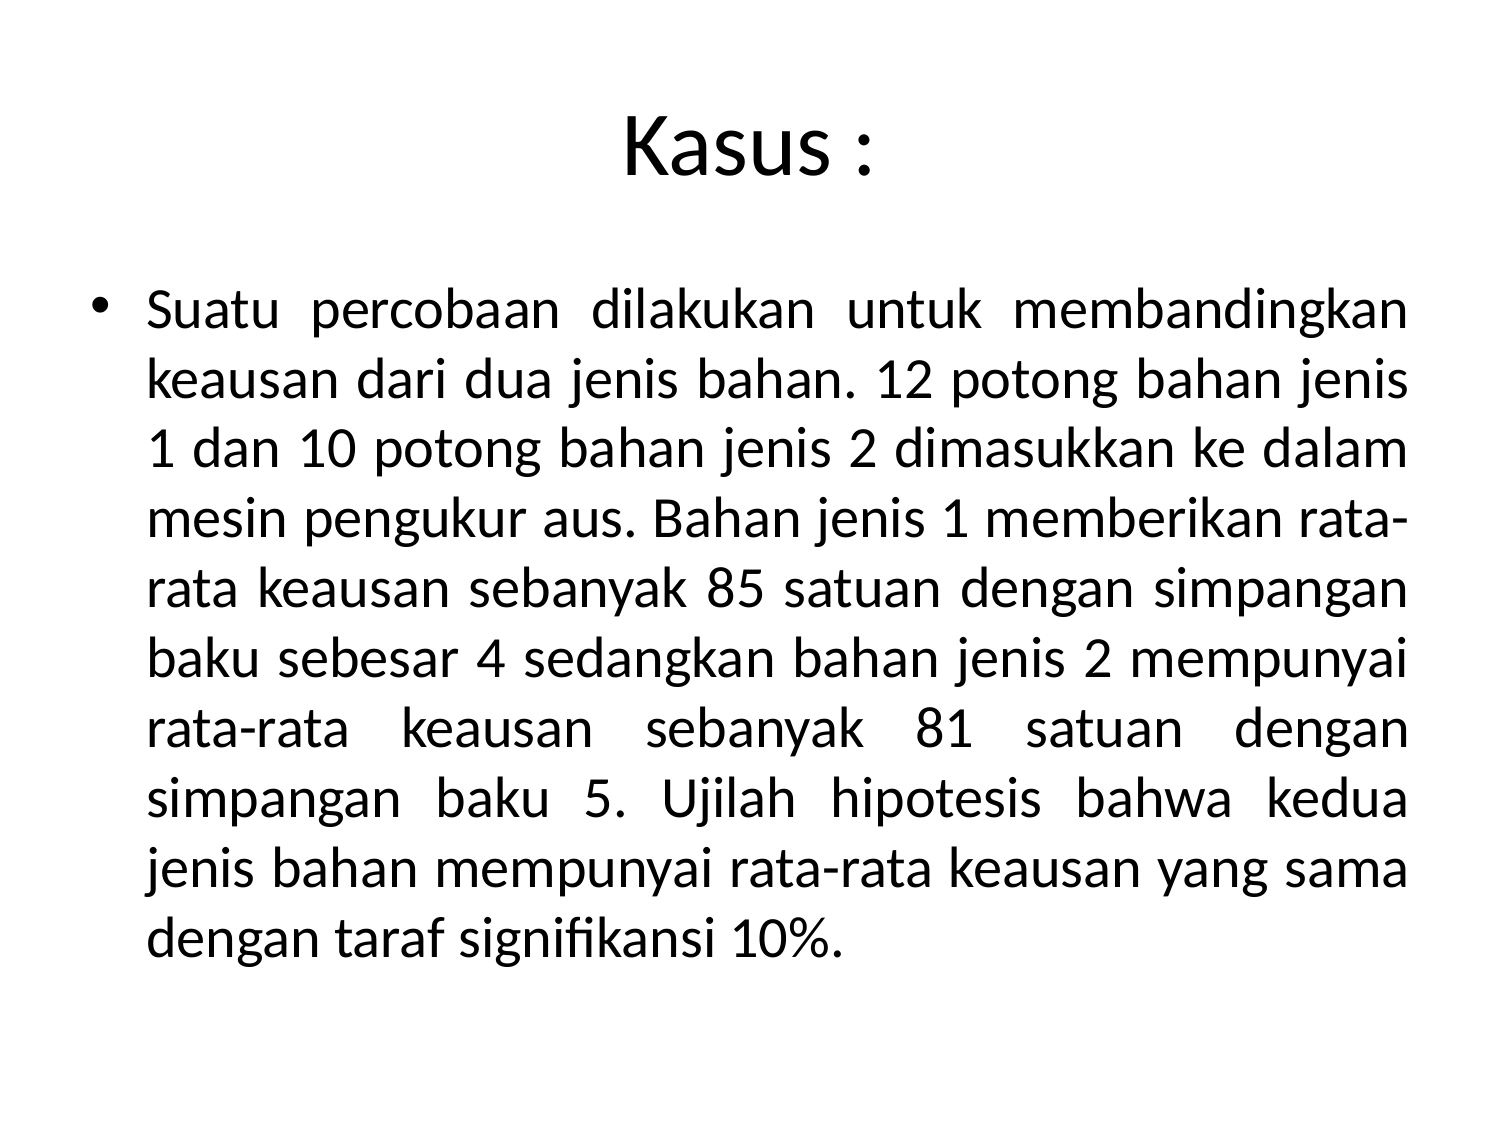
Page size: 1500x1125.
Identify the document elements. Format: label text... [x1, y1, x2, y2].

list Suatu percobaan dilakukan untuk membandingkan keausan dari dua jenis bahan. 12 potong bahan jenis 1 dan 10 potong bahan jenis 2 dimasukkan ke dalam mesin pengukur aus. Bahan jenis 1 memberikan rata-rata keausan sebanyak 85 satuan dengan simpangan baku sebesar 4 sedangkan bahan jenis 2 mempunyai rata-rata keausan sebanyak 81 satuan dengan simpangan baku 5. Ujilah hipotesis bahwa kedua jenis bahan mempunyai rata-rata keausan yang sama dengan taraf signifikansi 10%. [75, 262, 1425, 1005]
title Kasus : [75, 45, 1425, 233]
